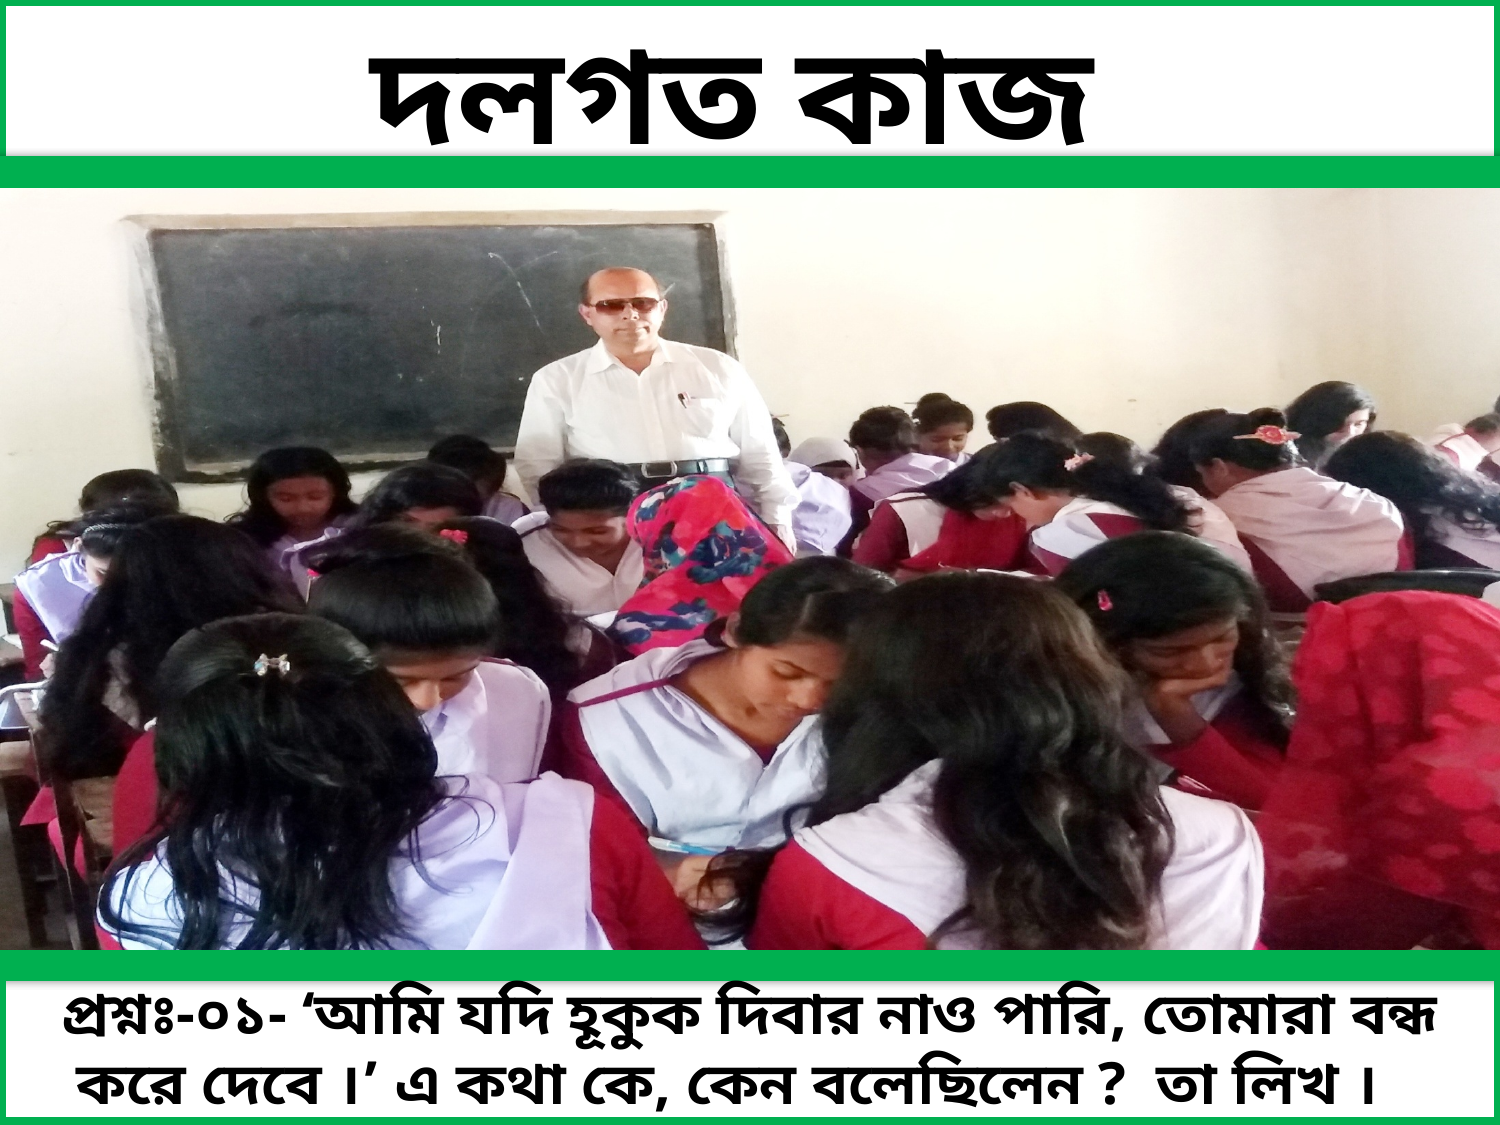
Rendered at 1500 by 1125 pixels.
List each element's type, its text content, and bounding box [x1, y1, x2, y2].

text_box প্রশ্নঃ-০১- ‘আমি যদি হূকুক দিবার নাও পারি, তোমারা বন্ধ করে দেবে ।’ এ কথা কে, কেন বলেছিলেন ? তা লিখ । [0, 968, 1500, 1124]
picture [0, 187, 1500, 951]
text_box দলগত কাজ [0, 0, 1500, 149]
